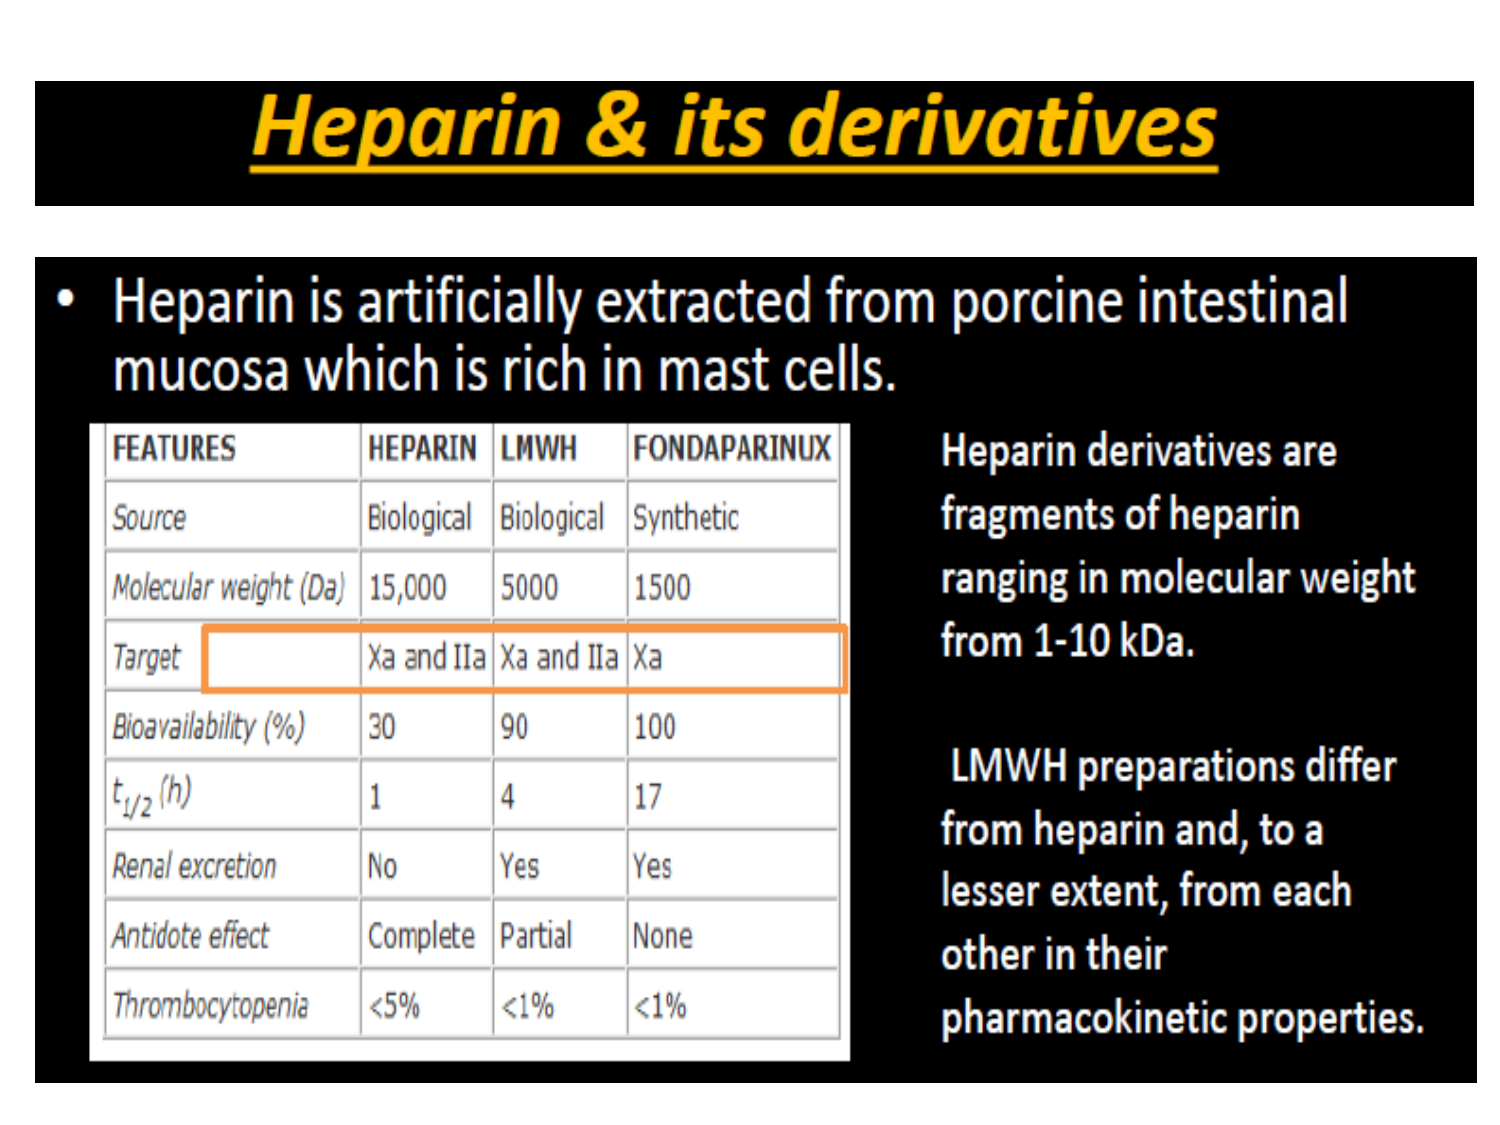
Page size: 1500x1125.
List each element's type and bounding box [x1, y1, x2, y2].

picture [34, 257, 1477, 1083]
picture [34, 81, 1475, 206]
